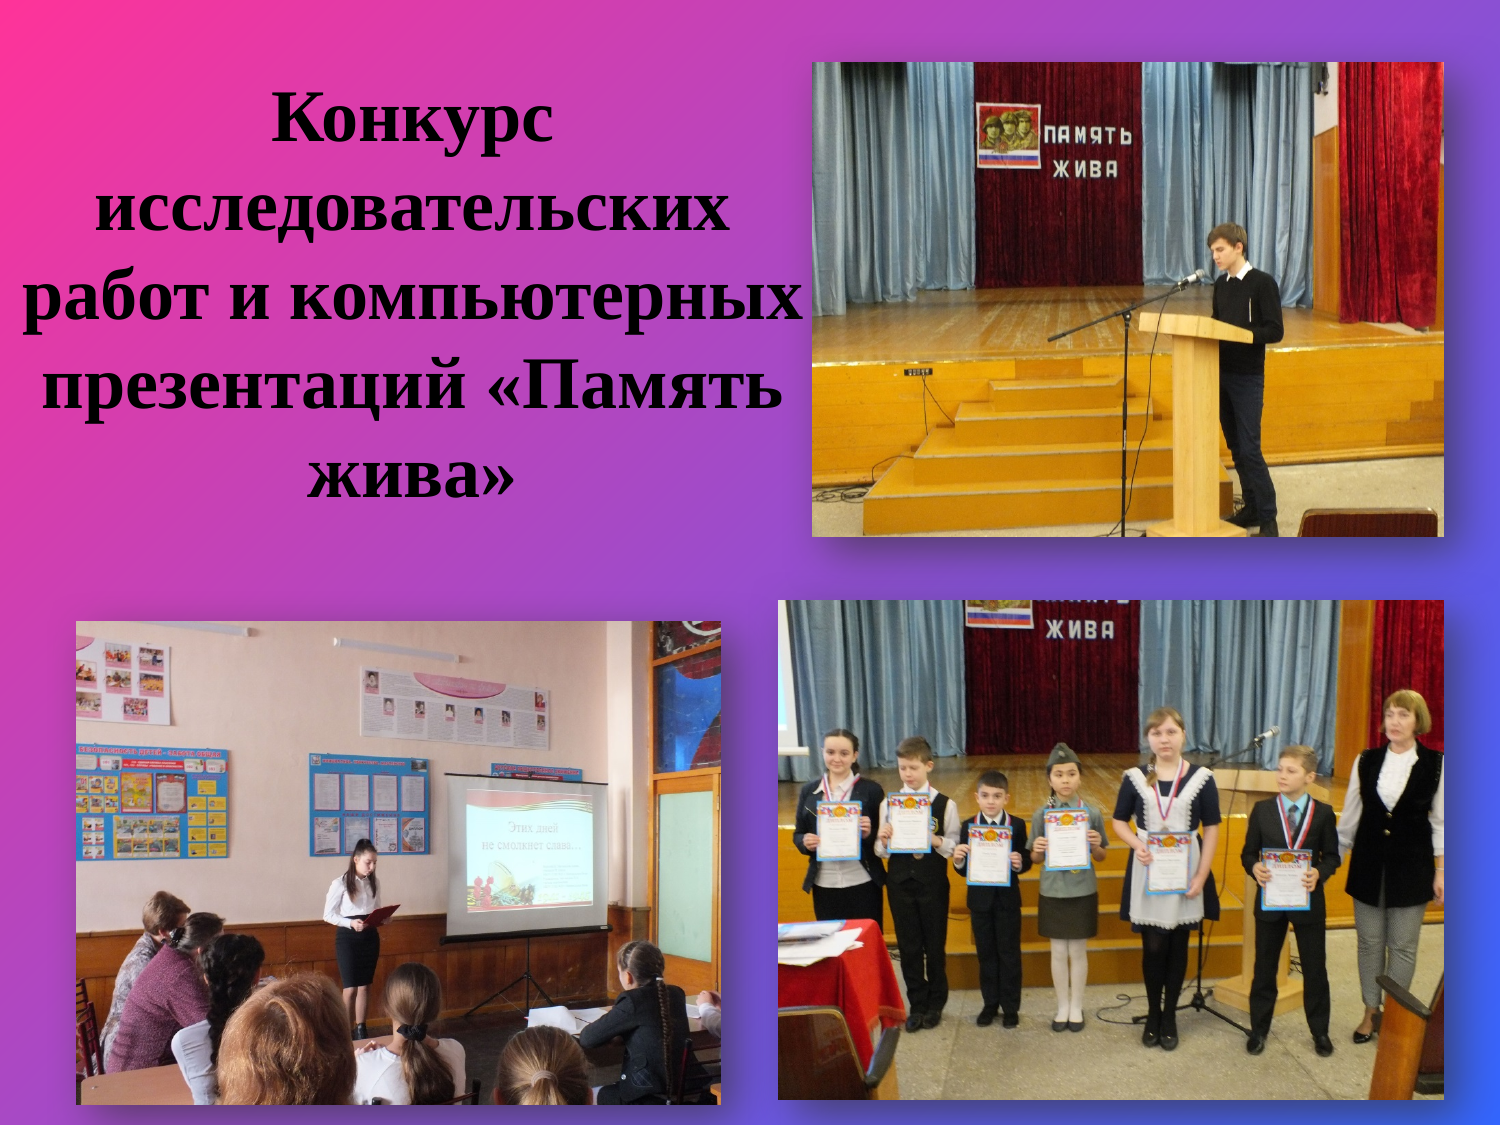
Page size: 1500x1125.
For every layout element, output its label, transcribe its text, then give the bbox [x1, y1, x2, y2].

picture [76, 621, 721, 1105]
picture [777, 600, 1444, 1100]
title Конкурс исследовательских работ и компьютерных презентаций «Память жива» [5, 19, 821, 561]
picture [811, 62, 1444, 537]
